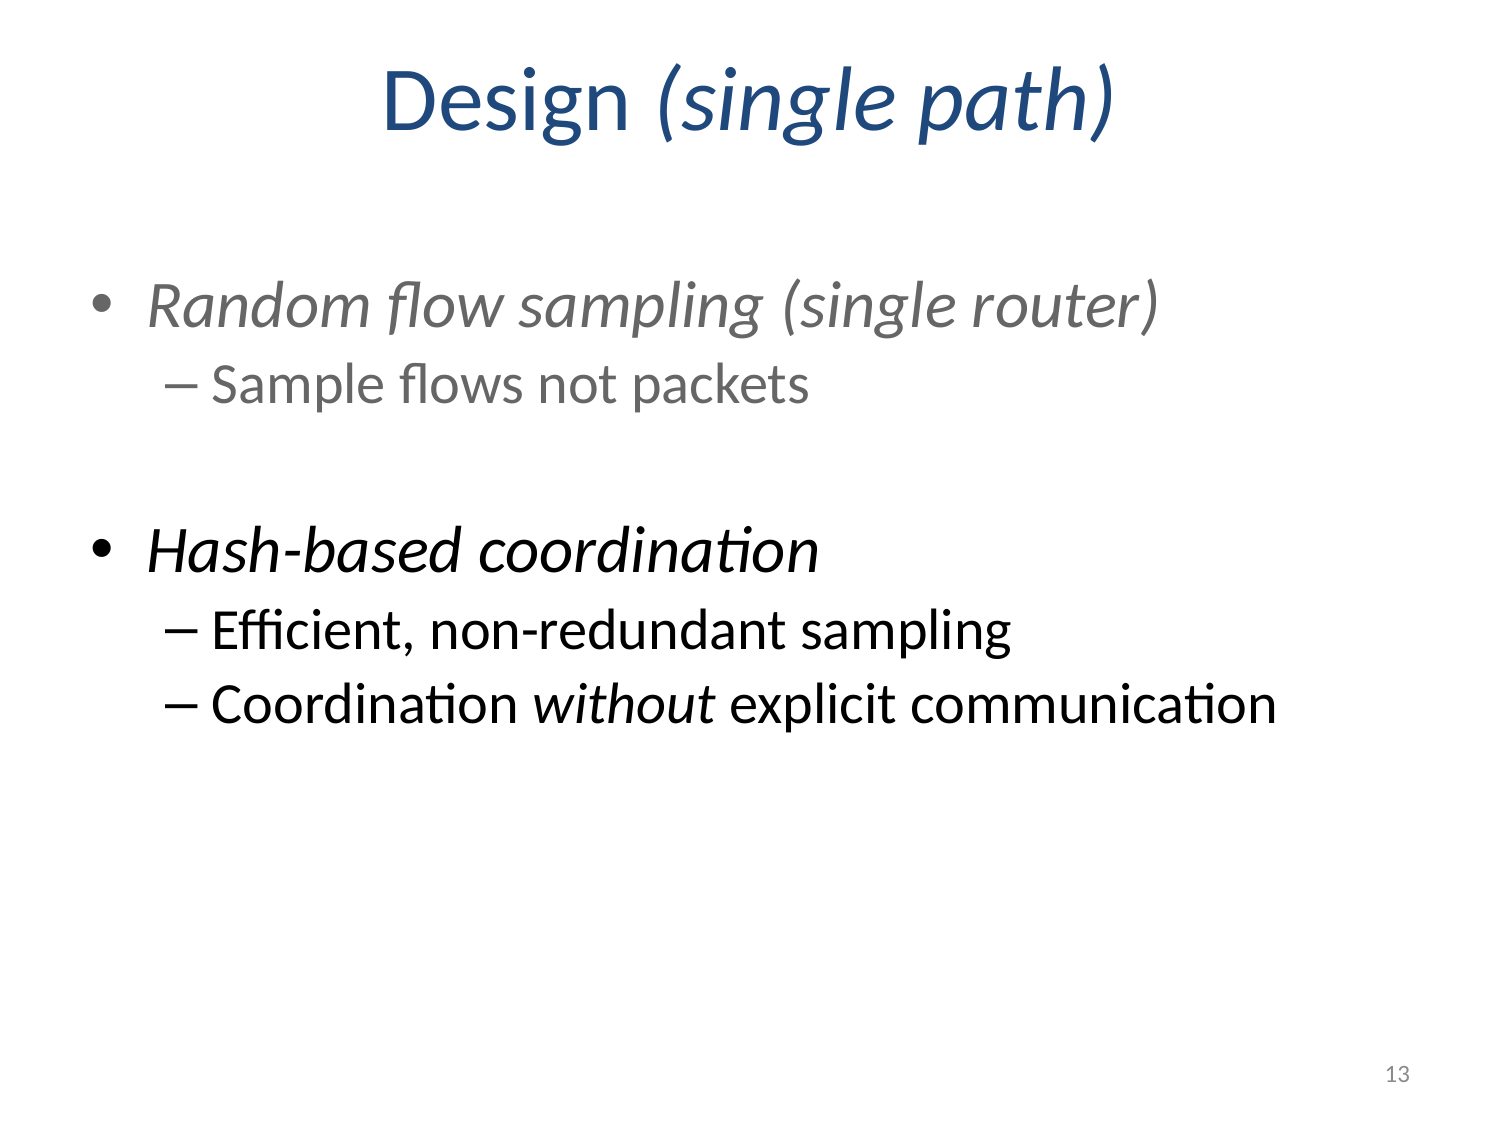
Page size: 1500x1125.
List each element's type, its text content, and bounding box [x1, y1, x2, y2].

title Design (single path) [75, 0, 1425, 188]
slide_number 13 [1074, 1042, 1425, 1103]
list Random flow sampling (single router) Sample flows not packets Hash-based coordination Efficient, non-redundant sampling Coordination without explicit communication [75, 262, 1425, 1005]
